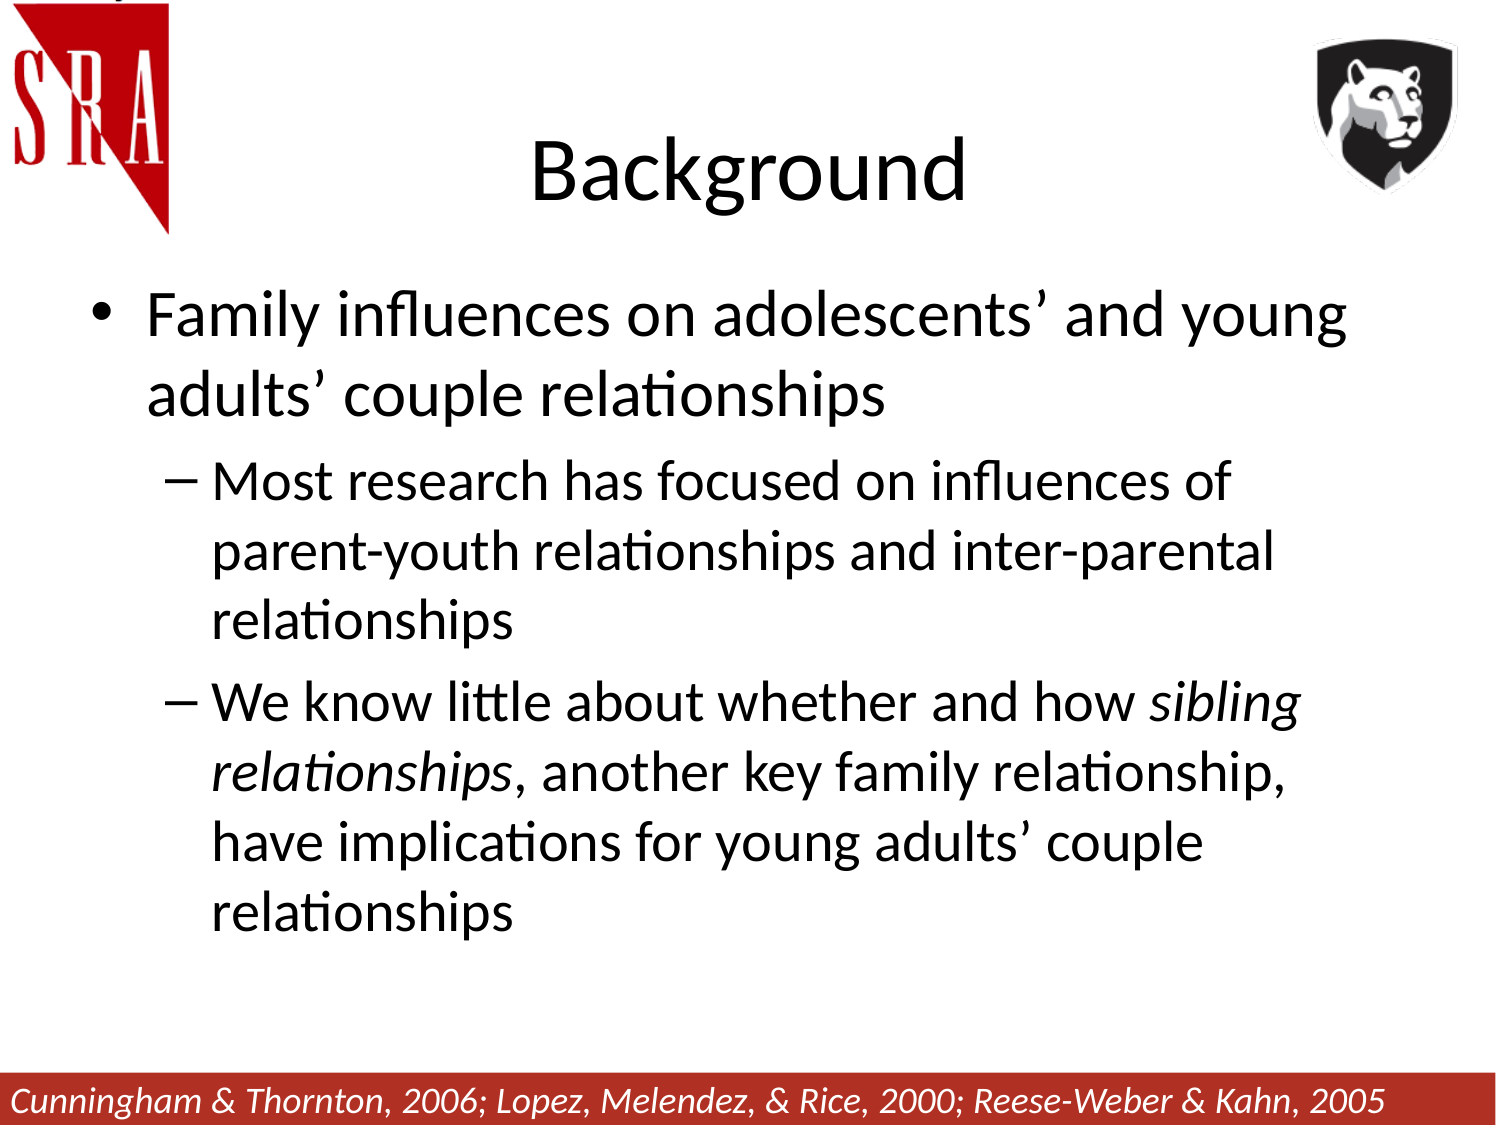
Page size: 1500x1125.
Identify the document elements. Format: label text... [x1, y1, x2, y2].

picture [0, 0, 176, 240]
list Family influences on adolescents’ and young adults’ couple relationships Most research has focused on influences of parent-youth relationships and inter-parental relationships We know little about whether and how sibling relationships, another key family relationship, have implications for young adults’ couple relationships [75, 262, 1425, 1005]
title Background [75, 70, 1425, 258]
text_box Cunningham & Thornton, 2006; Lopez, Melendez, & Rice, 2000; Reese-Weber & Kahn, 2005 [0, 1070, 1497, 1125]
picture [1312, 38, 1463, 195]
